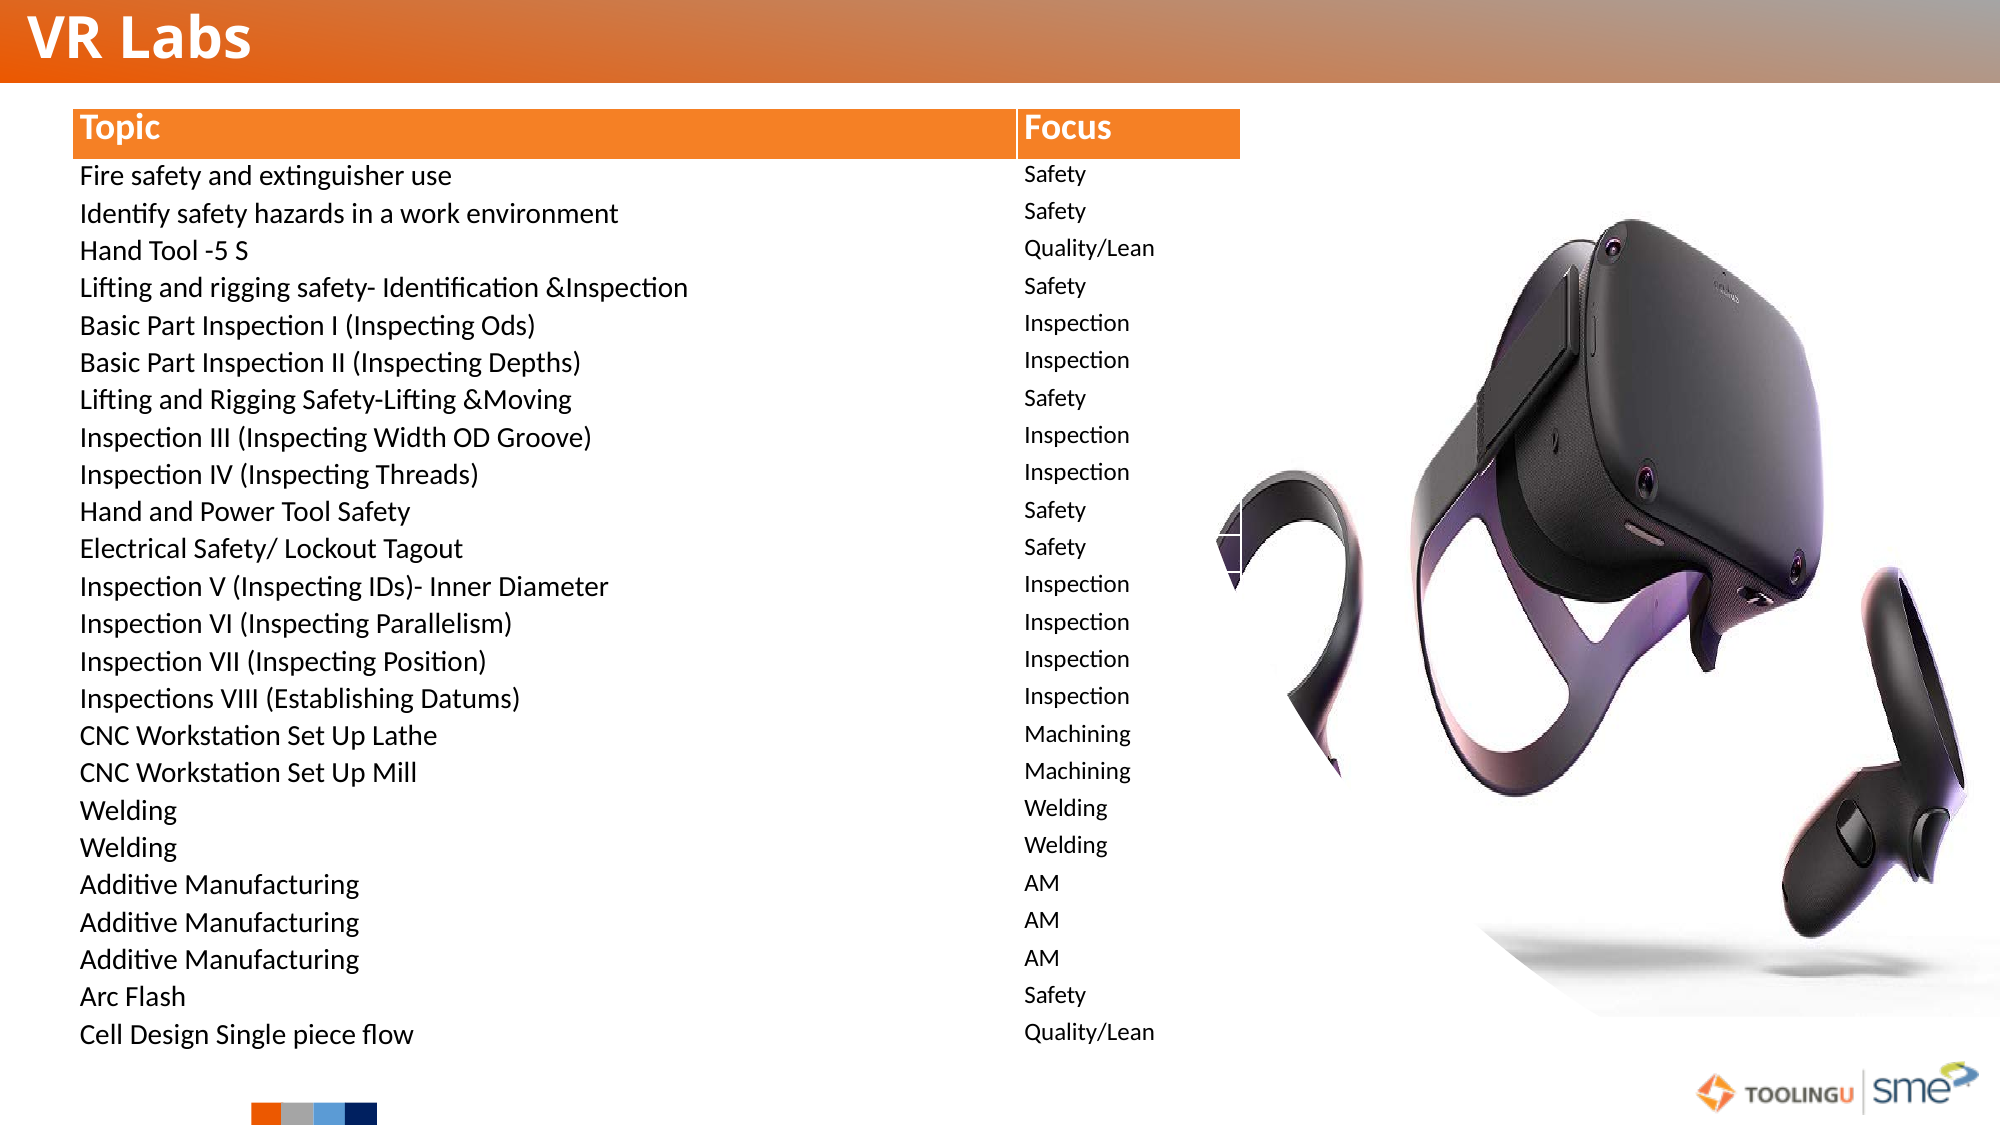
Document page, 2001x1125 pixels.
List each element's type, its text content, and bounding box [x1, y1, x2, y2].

table_cell AM [1018, 946, 1163, 982]
table_cell Inspection [1018, 461, 1163, 497]
table_cell Lifting and Rigging Safety-Lifting &Moving [73, 387, 1016, 422]
table_cell Inspection VII (Inspecting Position) [73, 648, 1016, 683]
table_cell Quality/Lean [1018, 1021, 1240, 1057]
text_box VR Labs [12, 0, 1613, 79]
table_cell Welding [73, 797, 1016, 833]
table_cell Safety [1018, 200, 1163, 236]
table_cell Welding [1018, 834, 1163, 870]
table_cell Safety [1018, 536, 1163, 571]
table_cell Welding [73, 834, 1016, 870]
table_cell Additive Manufacturing [73, 946, 1016, 982]
picture [1163, 108, 2000, 1115]
table_cell Safety [1018, 984, 1240, 1019]
table_cell Inspection [1018, 349, 1163, 385]
table_cell Inspection IV (Inspecting Threads) [73, 461, 1016, 497]
table_cell AM [1018, 909, 1163, 945]
table_cell Safety [1018, 499, 1163, 534]
table_cell Inspection VI (Inspecting Parallelism) [73, 611, 1016, 646]
table_cell Additive Manufacturing [73, 909, 1016, 945]
table_cell Hand Tool -5 S [73, 237, 1016, 273]
table_cell Electrical Safety/ Lockout Tagout [73, 536, 1016, 571]
table_cell Inspection [1018, 312, 1163, 347]
table_cell Inspection III (Inspecting Width OD Groove) [73, 424, 1016, 459]
table_cell Arc Flash [73, 984, 1016, 1019]
table_header Topic [73, 109, 1016, 159]
table_cell Machining [1018, 760, 1163, 795]
table_header Focus [1018, 109, 1163, 159]
table_cell Identify safety hazards in a work environment [73, 200, 1016, 236]
table_cell Cell Design Single piece flow [73, 1021, 1016, 1057]
table_cell Lifting and rigging safety- Identification &Inspection [73, 275, 1016, 310]
table_cell CNC Workstation Set Up Mill [73, 760, 1016, 795]
table_cell Basic Part Inspection II (Inspecting Depths) [73, 349, 1016, 385]
table_cell Fire safety and extinguisher use [73, 165, 1016, 198]
table_cell Hand and Power Tool Safety [73, 499, 1016, 534]
table_cell Inspection [1018, 611, 1163, 646]
table_cell Quality/Lean [1018, 237, 1163, 273]
table_cell Additive Manufacturing [73, 872, 1016, 907]
table_cell Inspections VIII (Establishing Datums) [73, 685, 1016, 721]
table_cell Basic Part Inspection I (Inspecting Ods) [73, 312, 1016, 347]
table_cell Inspection [1018, 648, 1163, 683]
table_cell Safety [1018, 165, 1163, 198]
table_cell Safety [1018, 275, 1163, 310]
table_cell Inspection [1018, 573, 1163, 609]
table_cell Machining [1018, 722, 1163, 758]
table_cell Safety [1018, 387, 1163, 422]
table_cell Inspection V (Inspecting IDs)- Inner Diameter [73, 573, 1016, 609]
table_cell CNC Workstation Set Up Lathe [73, 722, 1016, 758]
table_cell AM [1018, 872, 1163, 907]
table_cell Inspection [1018, 424, 1163, 459]
table_cell Inspection [1018, 685, 1163, 721]
table_cell Welding [1018, 797, 1163, 833]
